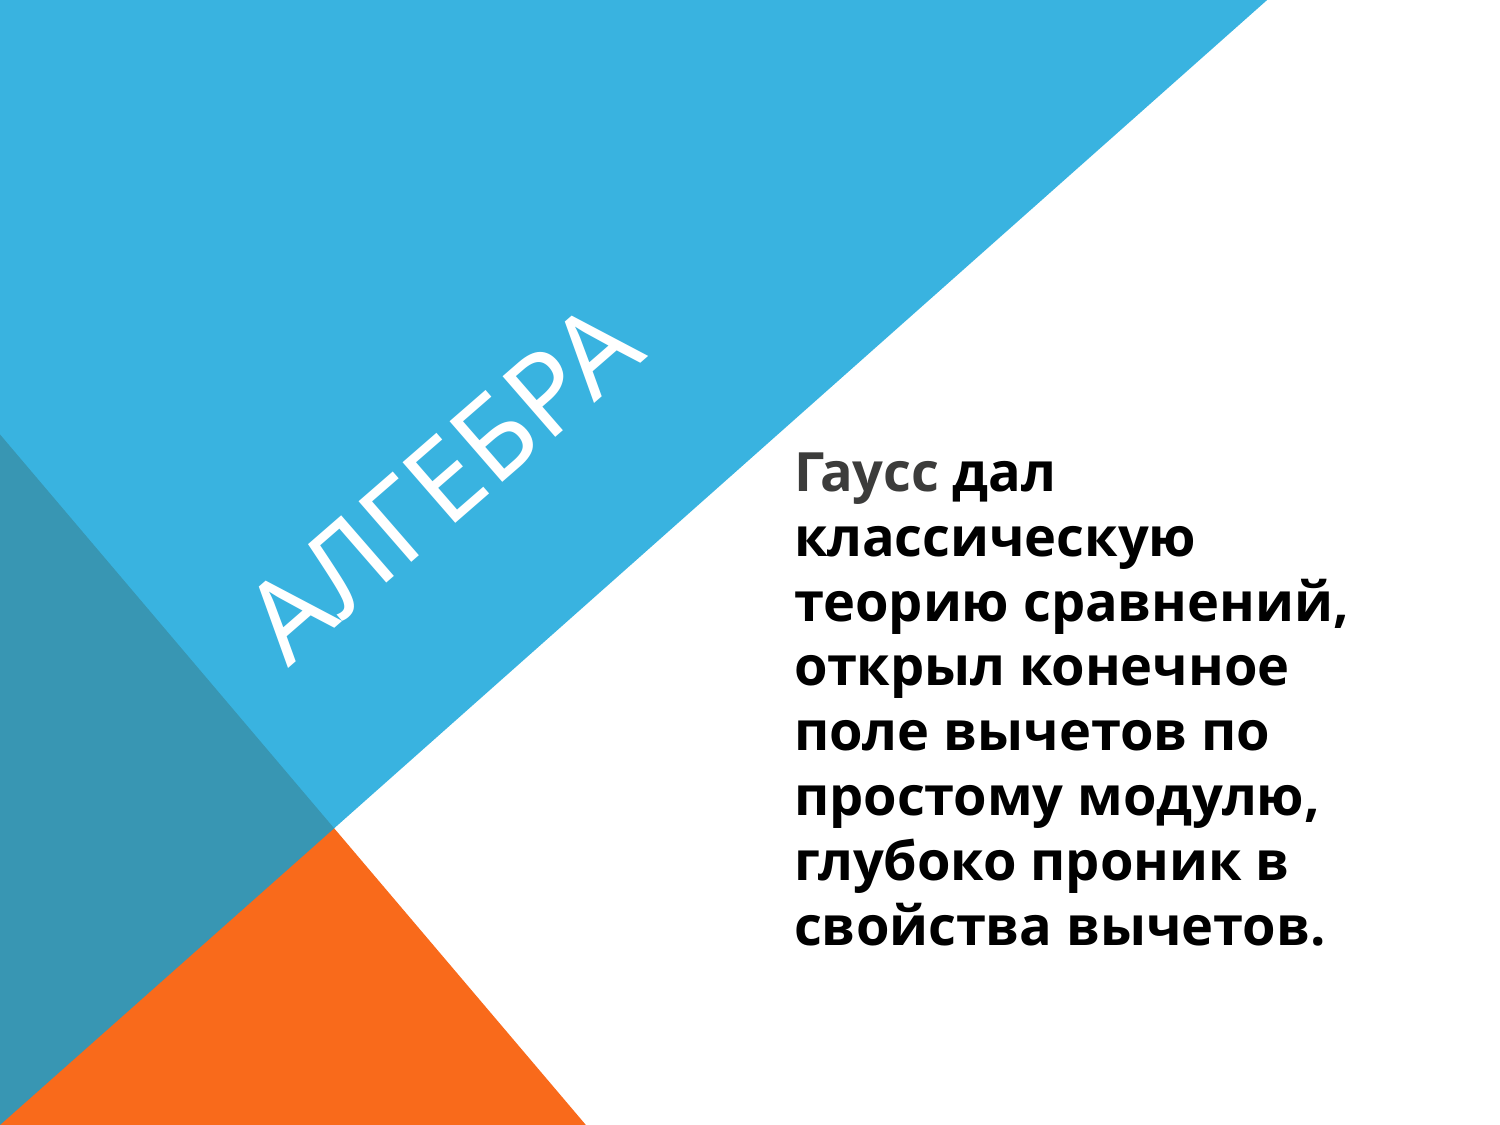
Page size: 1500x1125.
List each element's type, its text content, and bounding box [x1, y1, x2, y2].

title Алгебра [174, 0, 938, 696]
list Гаусс дал классическую теорию сравнений, открыл конечное поле вычетов по простому модулю, глубоко проник в свойства вычетов. [779, 429, 1404, 975]
